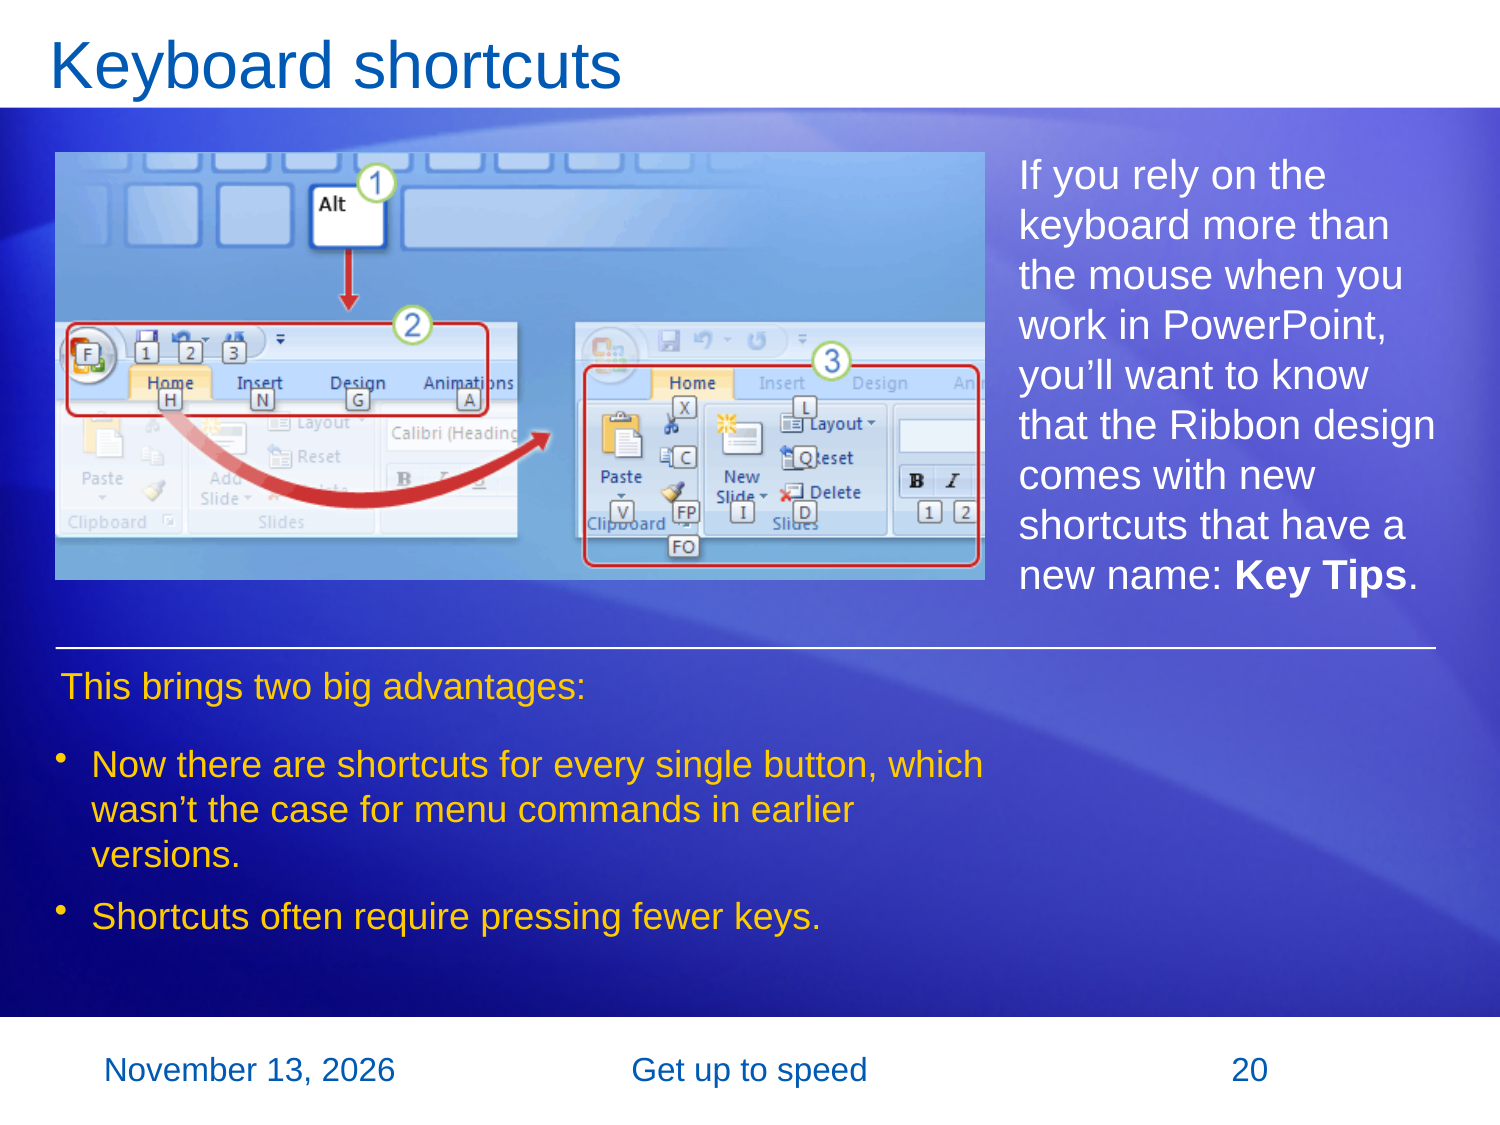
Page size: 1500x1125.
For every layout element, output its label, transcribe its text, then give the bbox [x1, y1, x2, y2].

text_box This brings two big advantages: [45, 655, 1018, 730]
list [55, 151, 985, 581]
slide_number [74, 1016, 426, 1096]
text_box Now there are shortcuts for every single button, which wasn’t the case for menu commands in earlier versions. Shortcuts often require pressing fewer keys. [39, 732, 1015, 944]
text_box If you rely on the keyboard more than the mouse when you work in PowerPoint, you’ll want to know that the Ribbon design comes with new shortcuts that have a new name: Key Tips. [1003, 140, 1454, 626]
picture [0, 108, 1500, 1017]
footer Get up to speed [445, 1016, 1055, 1096]
slide_number 20 [1074, 1016, 1426, 1096]
title Keyboard shortcuts [34, 11, 1352, 114]
